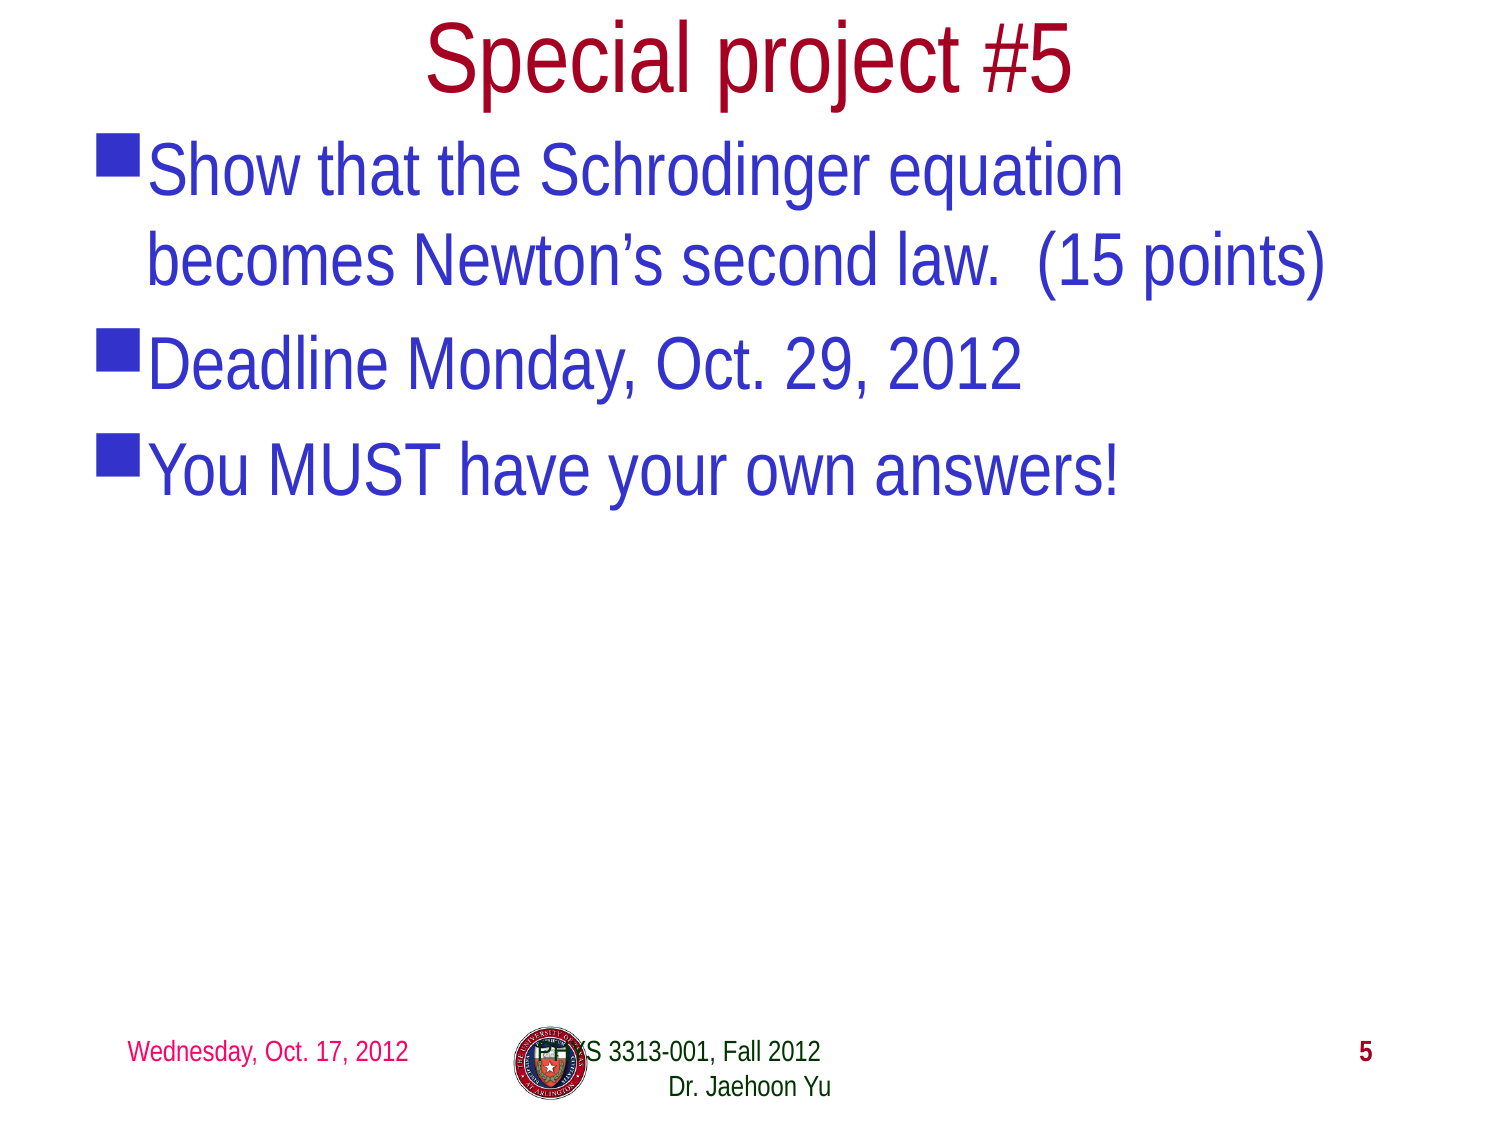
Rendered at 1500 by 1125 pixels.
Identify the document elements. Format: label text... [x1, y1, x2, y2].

footer PHYS 3313-001, Fall 2012 Dr. Jaehoon Yu [512, 1024, 988, 1101]
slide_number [112, 1024, 426, 1101]
title Special project #5 [74, 0, 1425, 105]
slide_number 5 [1074, 1024, 1388, 1101]
subtitle Show that the Schrodinger equation becomes Newton’s second law. (15 points) Deadline Monday, Oct. 29, 2012 You MUST have your own answers! [74, 112, 1388, 1013]
